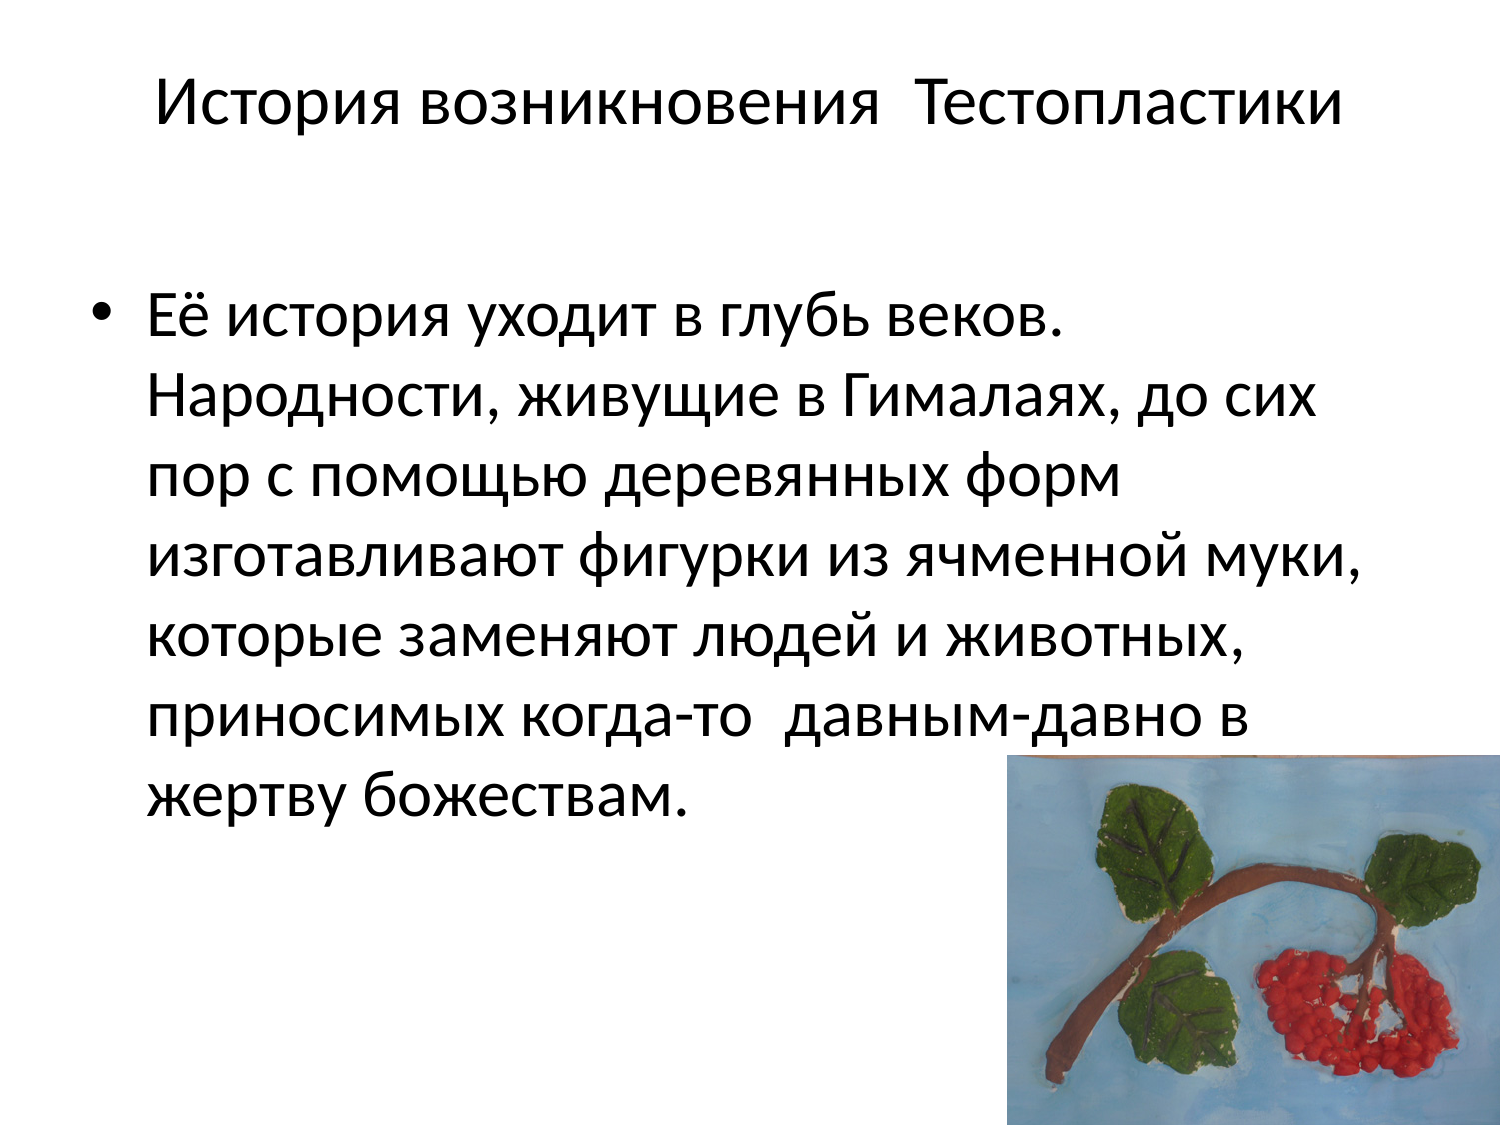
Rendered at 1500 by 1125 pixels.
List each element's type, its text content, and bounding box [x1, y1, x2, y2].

list Её история уходит в глубь веков. Народности, живущие в Гималаях, до сих пор с помощью деревянных форм изготавливают фигурки из ячменной муки, которые заменяют людей и животных, приносимых когда-то давным-давно в жертву божествам. [74, 262, 1426, 1006]
picture [1007, 755, 1500, 1125]
title История возникновения Тестопластики [74, 44, 1426, 233]
